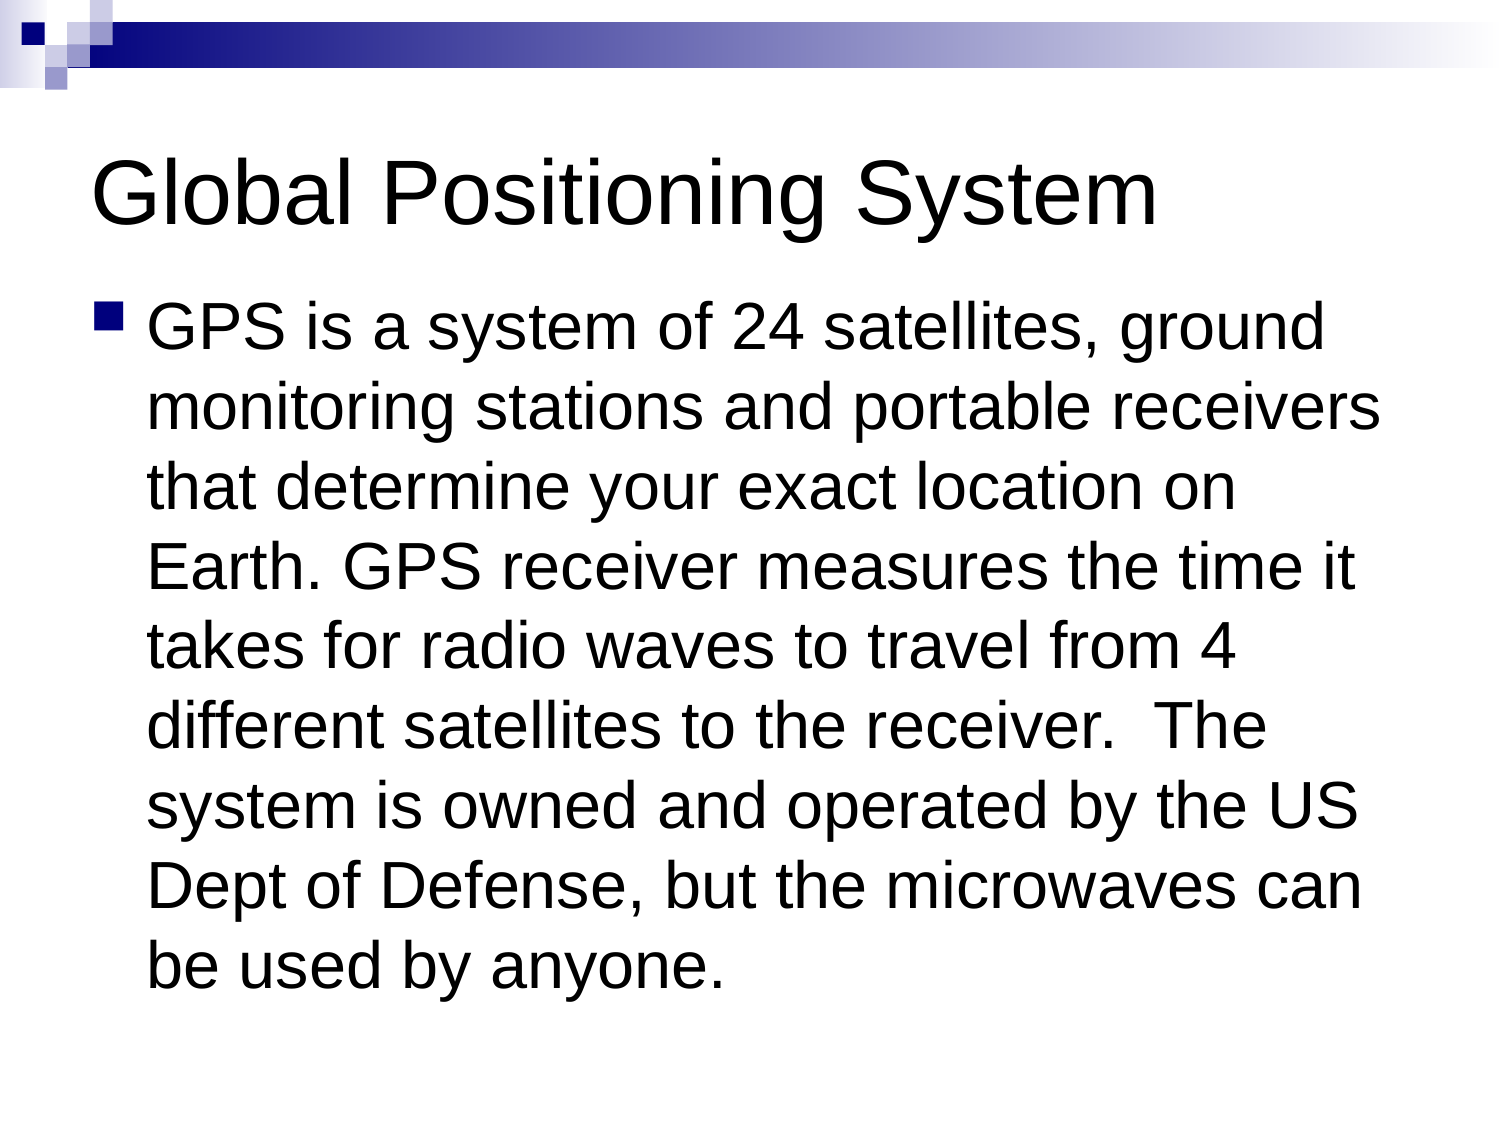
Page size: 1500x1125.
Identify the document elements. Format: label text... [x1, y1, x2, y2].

list GPS is a system of 24 satellites, ground monitoring stations and portable receivers that determine your exact location on Earth. GPS receiver measures the time it takes for radio waves to travel from 4 different satellites to the receiver. The system is owned and operated by the US Dept of Defense, but the microwaves can be used by anyone. [74, 274, 1426, 963]
title Global Positioning System [74, 74, 1426, 274]
